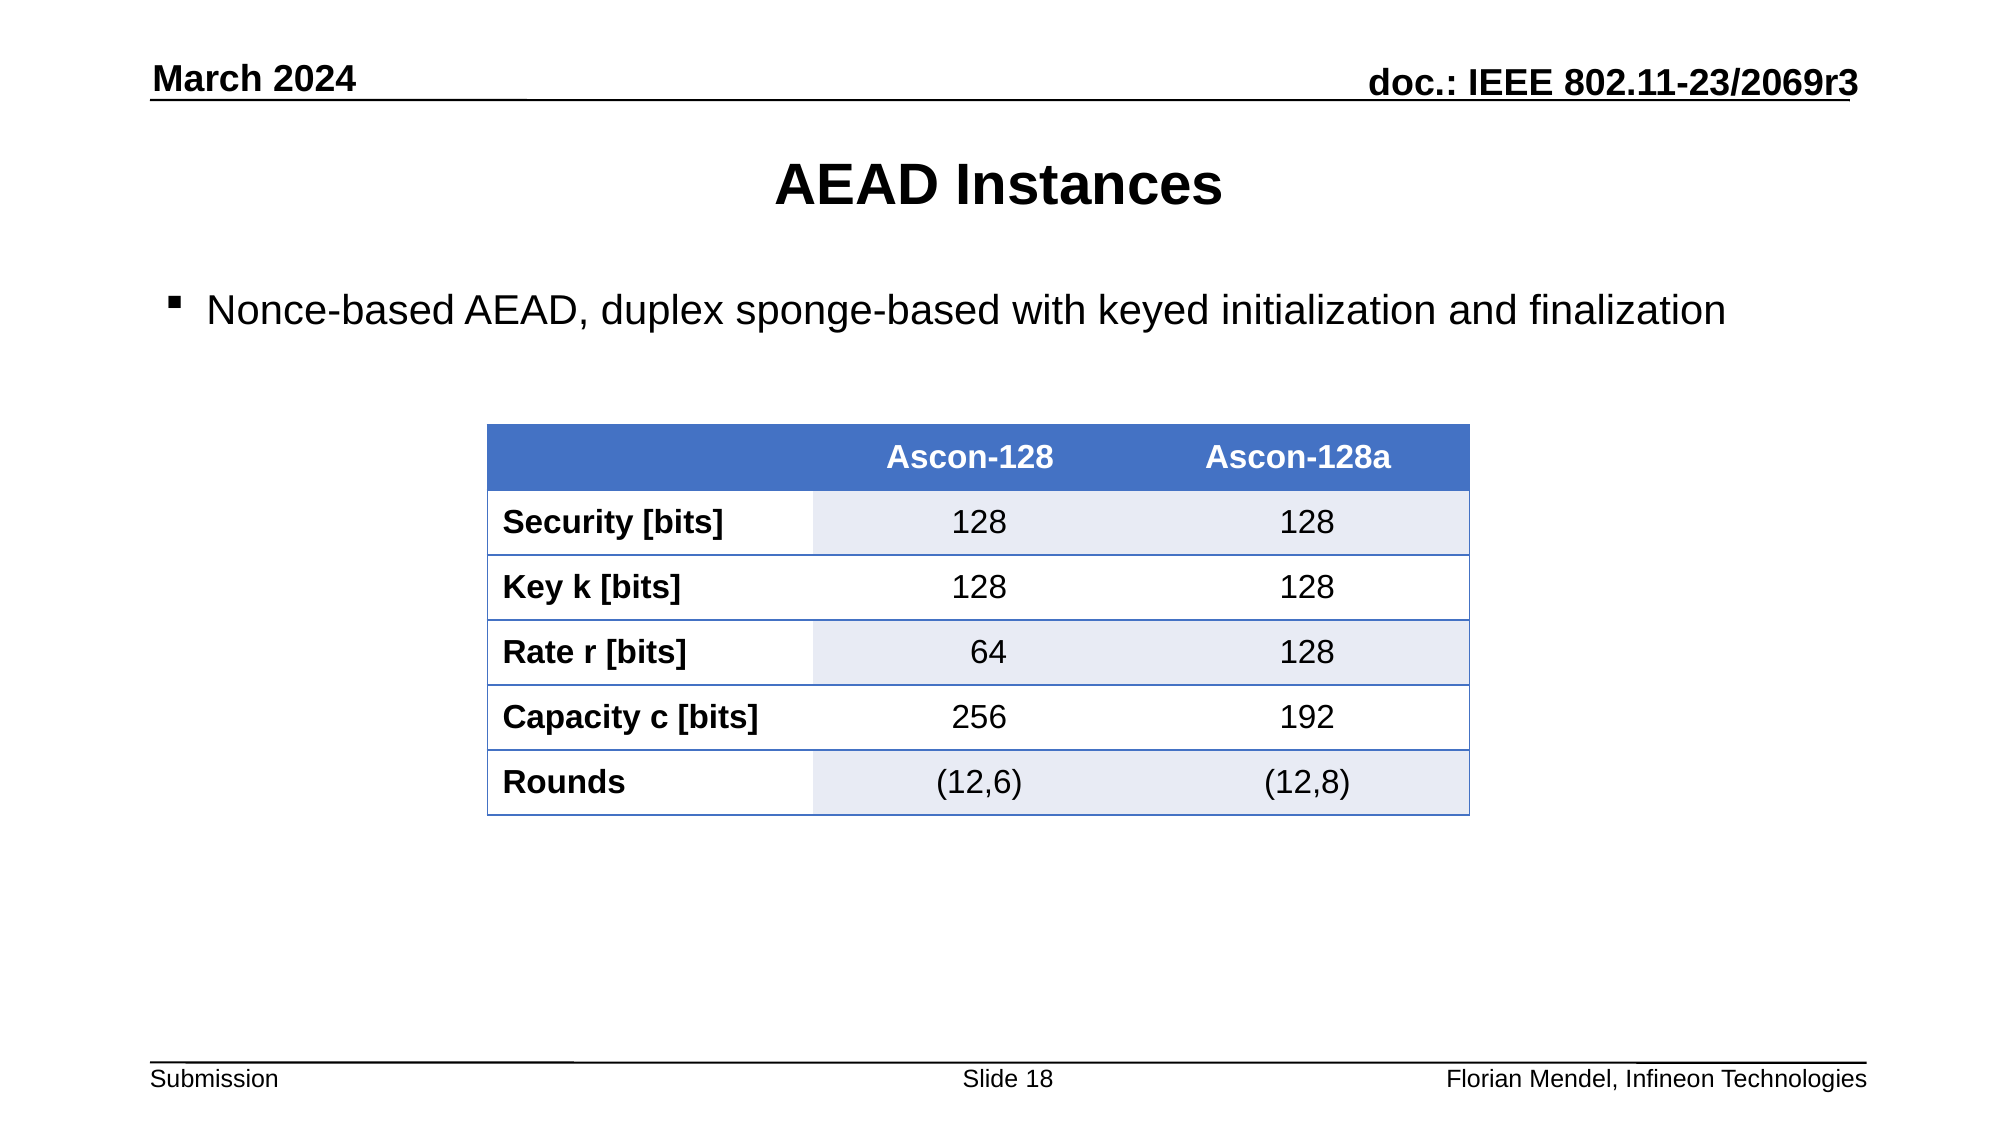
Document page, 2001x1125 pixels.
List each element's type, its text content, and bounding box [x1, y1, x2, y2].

footer Florian Mendel, Infineon Technologies [1171, 1061, 1869, 1093]
slide_number Slide 18 [950, 1061, 1067, 1123]
table_cell Rounds [488, 751, 813, 814]
table_header Ascon-128 [813, 426, 1127, 489]
table_header Ascon-128a [1127, 426, 1469, 489]
table_cell 192 [1127, 686, 1469, 749]
table_cell 128 [1127, 491, 1469, 554]
table_cell Security [bits] [488, 491, 813, 554]
table_cell 128 [813, 556, 1127, 619]
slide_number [152, 54, 563, 100]
table_cell (12,8) [1127, 751, 1469, 814]
table_header [488, 426, 813, 489]
table_cell Capacity c [bits] [488, 686, 813, 749]
table_cell 128 [1127, 621, 1469, 684]
table_cell 128 [813, 491, 1127, 554]
table_cell Rate r [bits] [488, 621, 813, 684]
table_cell 128 [1127, 556, 1469, 619]
table_cell (12,6) [813, 751, 1127, 814]
title AEAD Instances [149, 112, 1850, 251]
table_cell 256 [813, 686, 1127, 749]
table_cell Key k [bits] [488, 556, 813, 619]
list Nonce-based AEAD, duplex sponge-based with keyed initialization and finalization [149, 274, 1850, 1026]
table_cell 64 [813, 621, 1127, 684]
